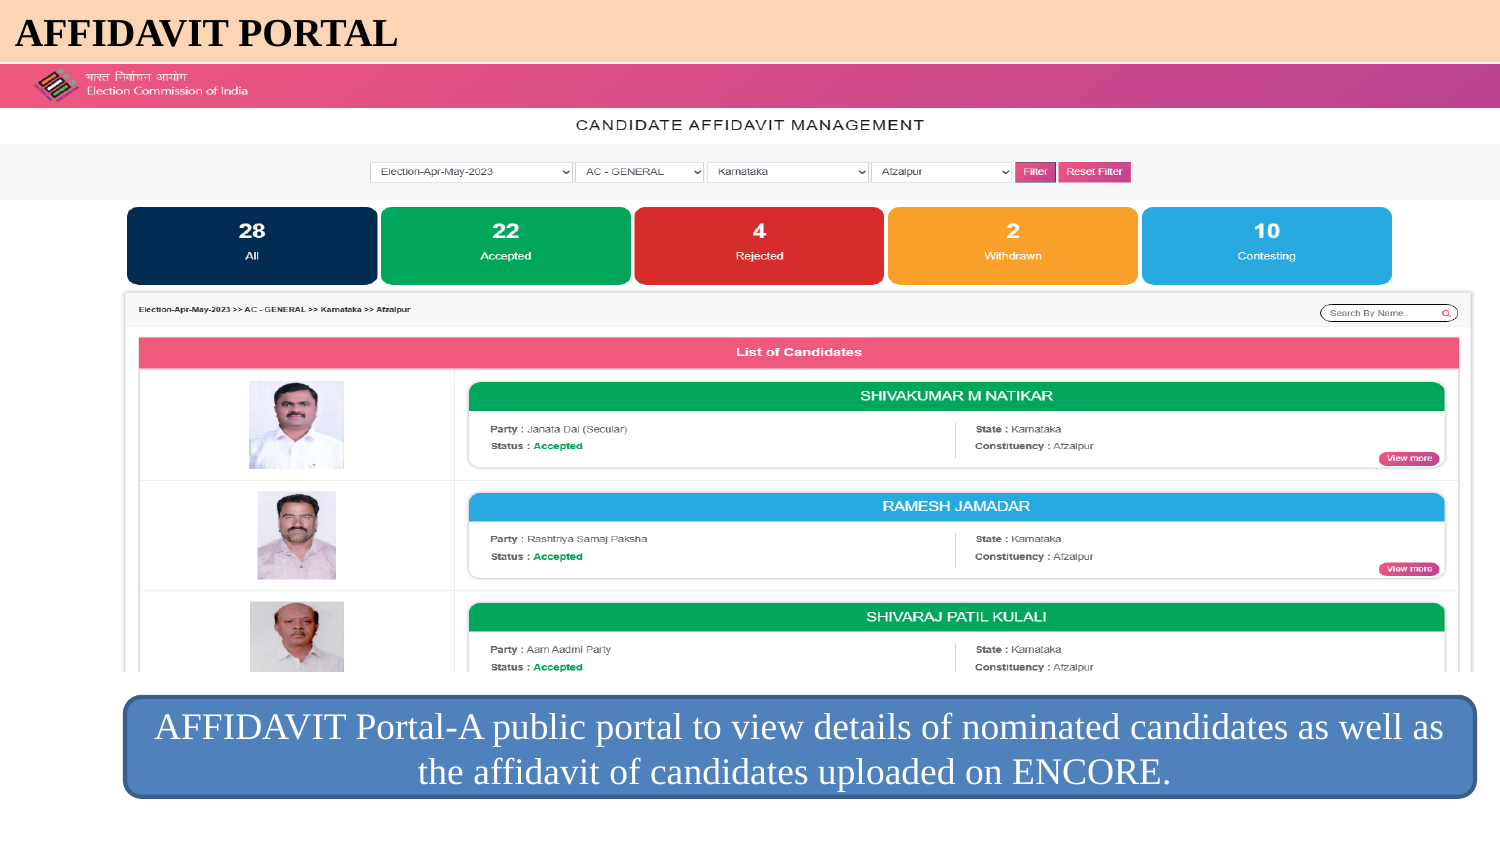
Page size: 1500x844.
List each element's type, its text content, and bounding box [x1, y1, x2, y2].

picture [0, 64, 1500, 673]
text_box AFFIDAVIT Portal-A public portal to view details of nominated candidates as well as the affidavit of candidates uploaded on ENCORE. [122, 694, 1478, 799]
text_box AFFIDAVIT PORTAL [0, 0, 1500, 63]
